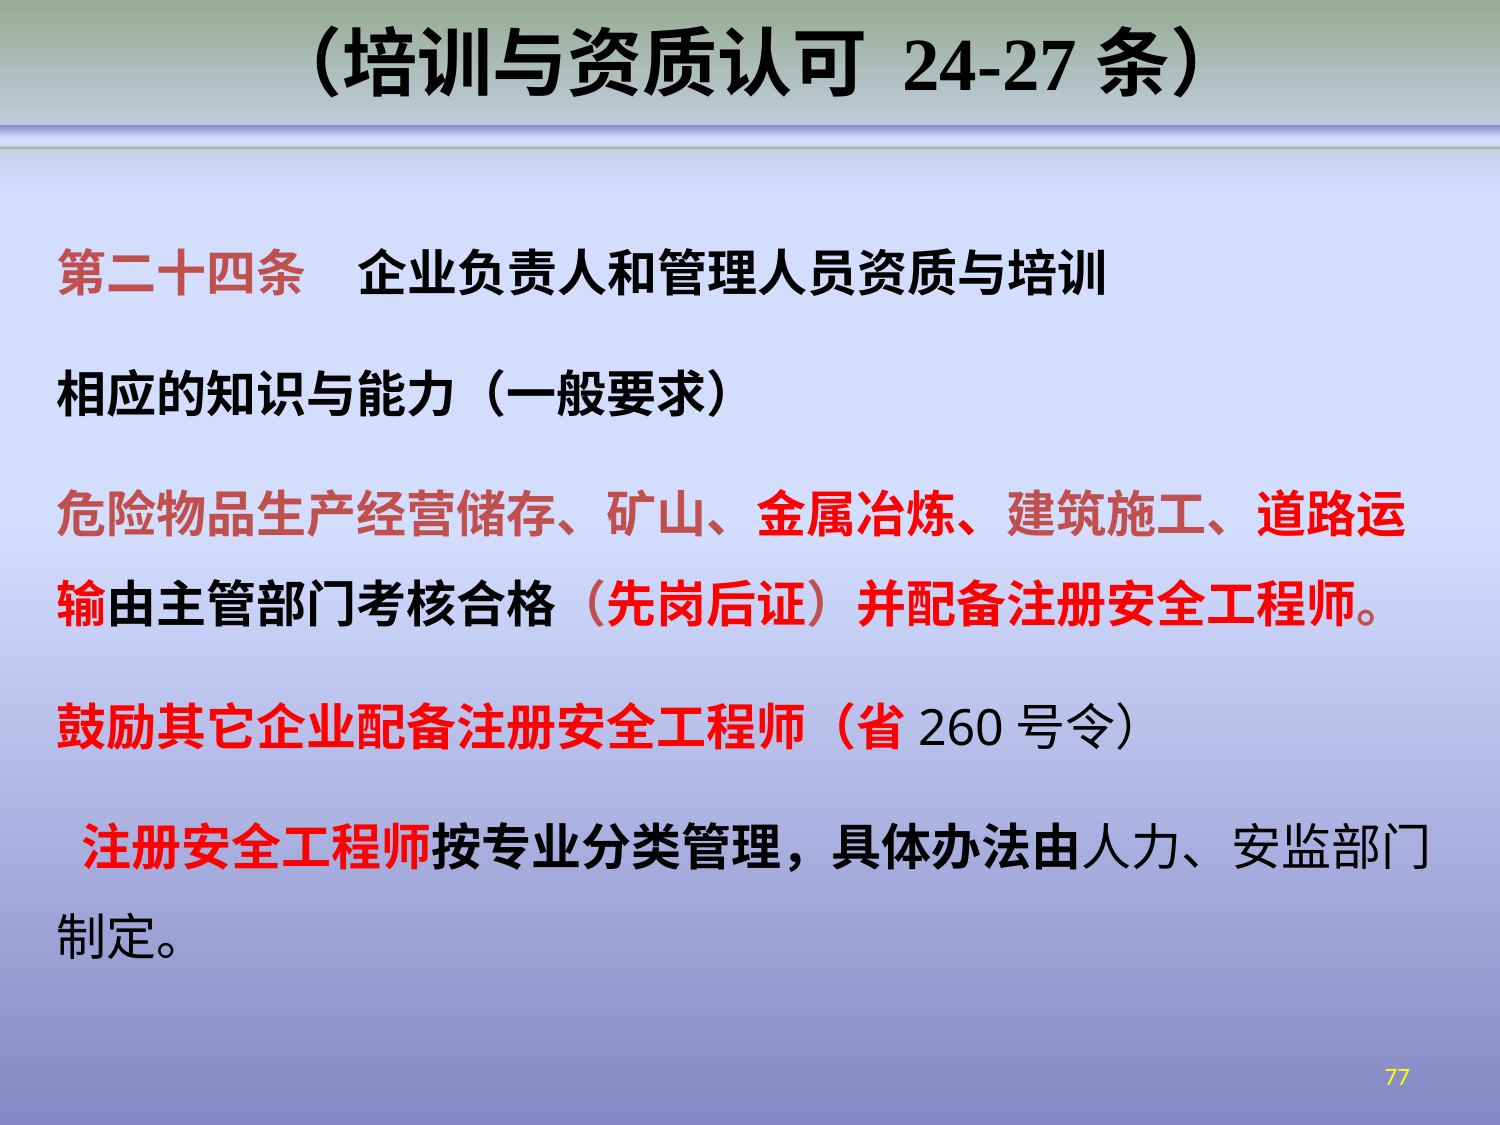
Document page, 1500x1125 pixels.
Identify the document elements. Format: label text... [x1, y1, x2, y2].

title （培训与资质认可 24-27条） [133, 15, 1367, 204]
picture [0, 0, 1500, 1125]
text_box 第二十四条 [54, 242, 310, 302]
text_box 相应的知识与能力（一般要求） 危险物品生产经营储存、矿山、金属冶炼、建筑施工、道路运 输由主管部门考核合格（先岗后证）并配备注册安全工程师。 鼓励其它企业配备注册安全工程师（省260号令） 注册安全工程师按专业分类管理，具体办法由人力、安监部门 制定。 [54, 362, 1438, 966]
text_box 企业负责人和管理人员资质与培训 [355, 242, 1113, 302]
slide_number 77 [1367, 1060, 1415, 1125]
